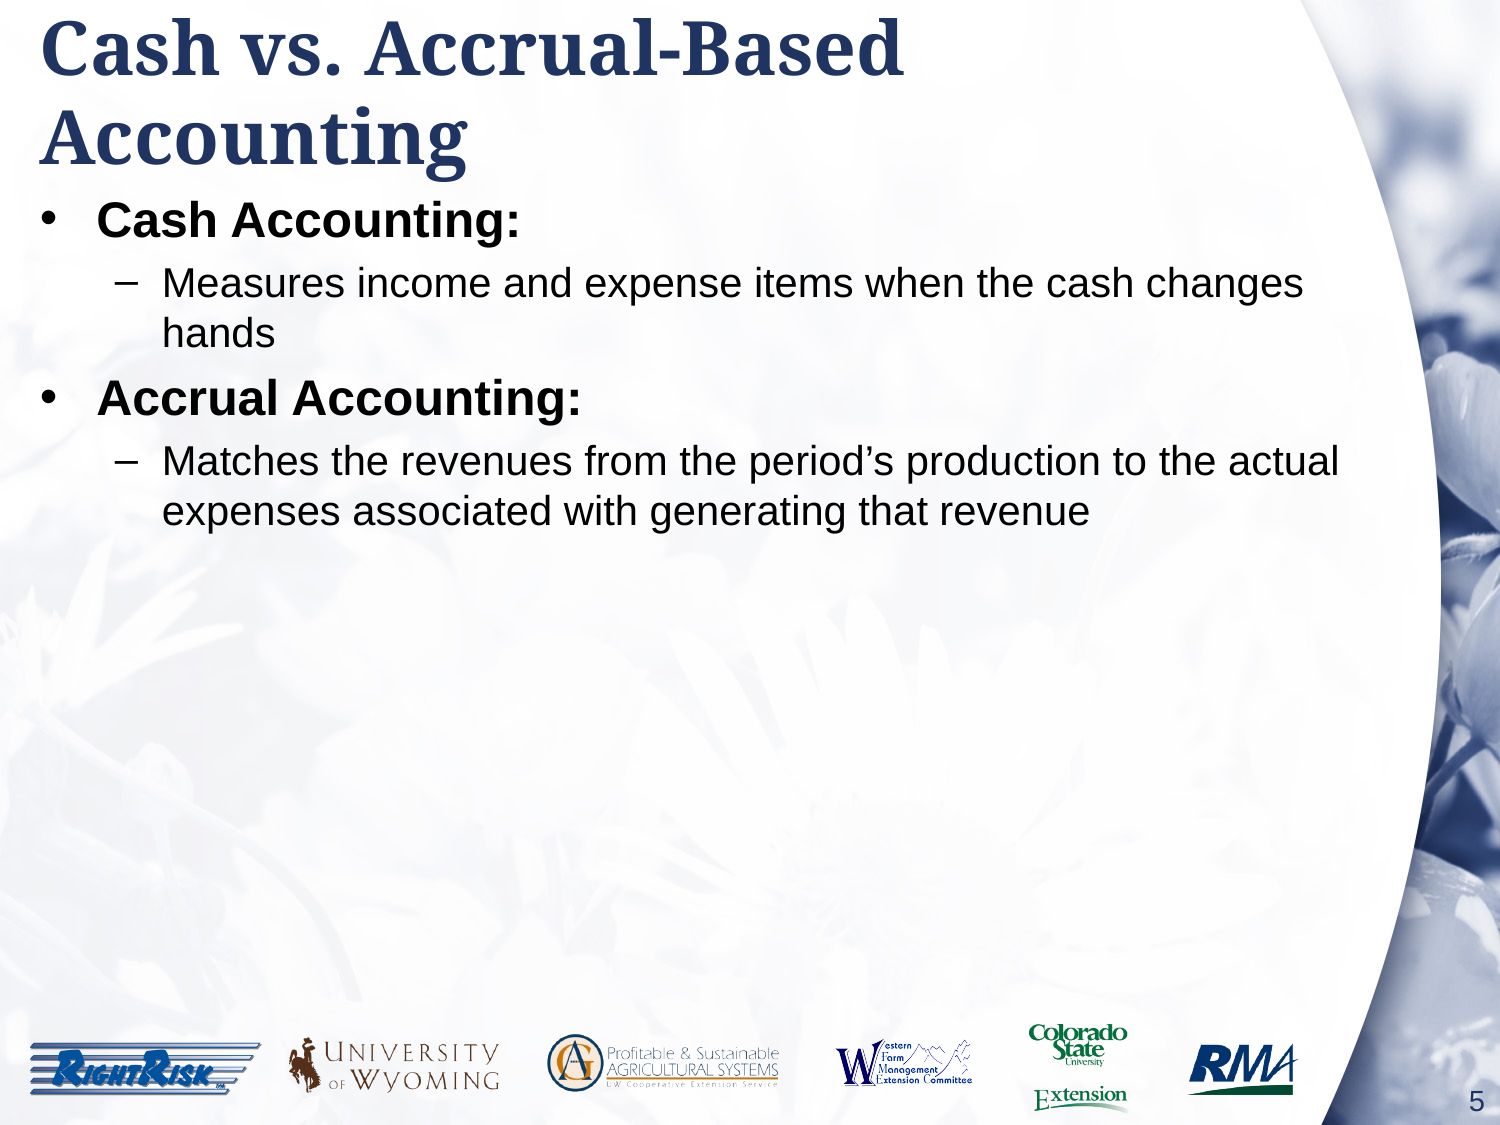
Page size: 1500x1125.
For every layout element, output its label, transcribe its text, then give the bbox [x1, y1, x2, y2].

picture [0, 0, 1500, 1125]
title Cash vs. Accrual-Based Accounting [24, 24, 1338, 156]
list Cash Accounting: Measures income and expense items when the cash changes hands Accrual Accounting: Matches the revenues from the period’s production to the actual expenses associated with generating that revenue [24, 179, 1376, 1013]
